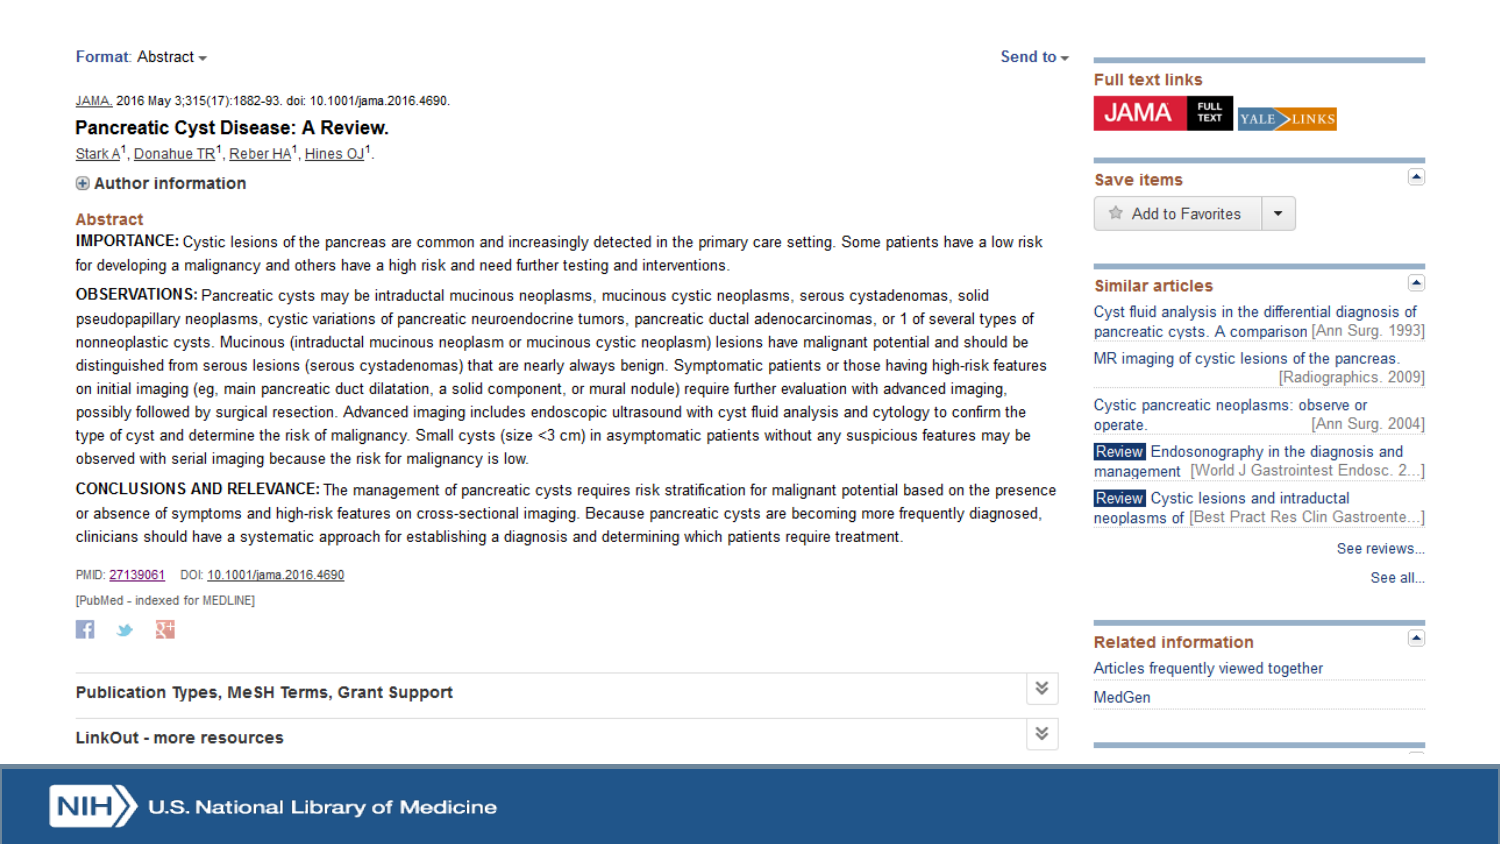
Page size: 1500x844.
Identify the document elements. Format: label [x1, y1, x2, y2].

picture [62, 33, 1438, 755]
picture [12, 766, 504, 844]
